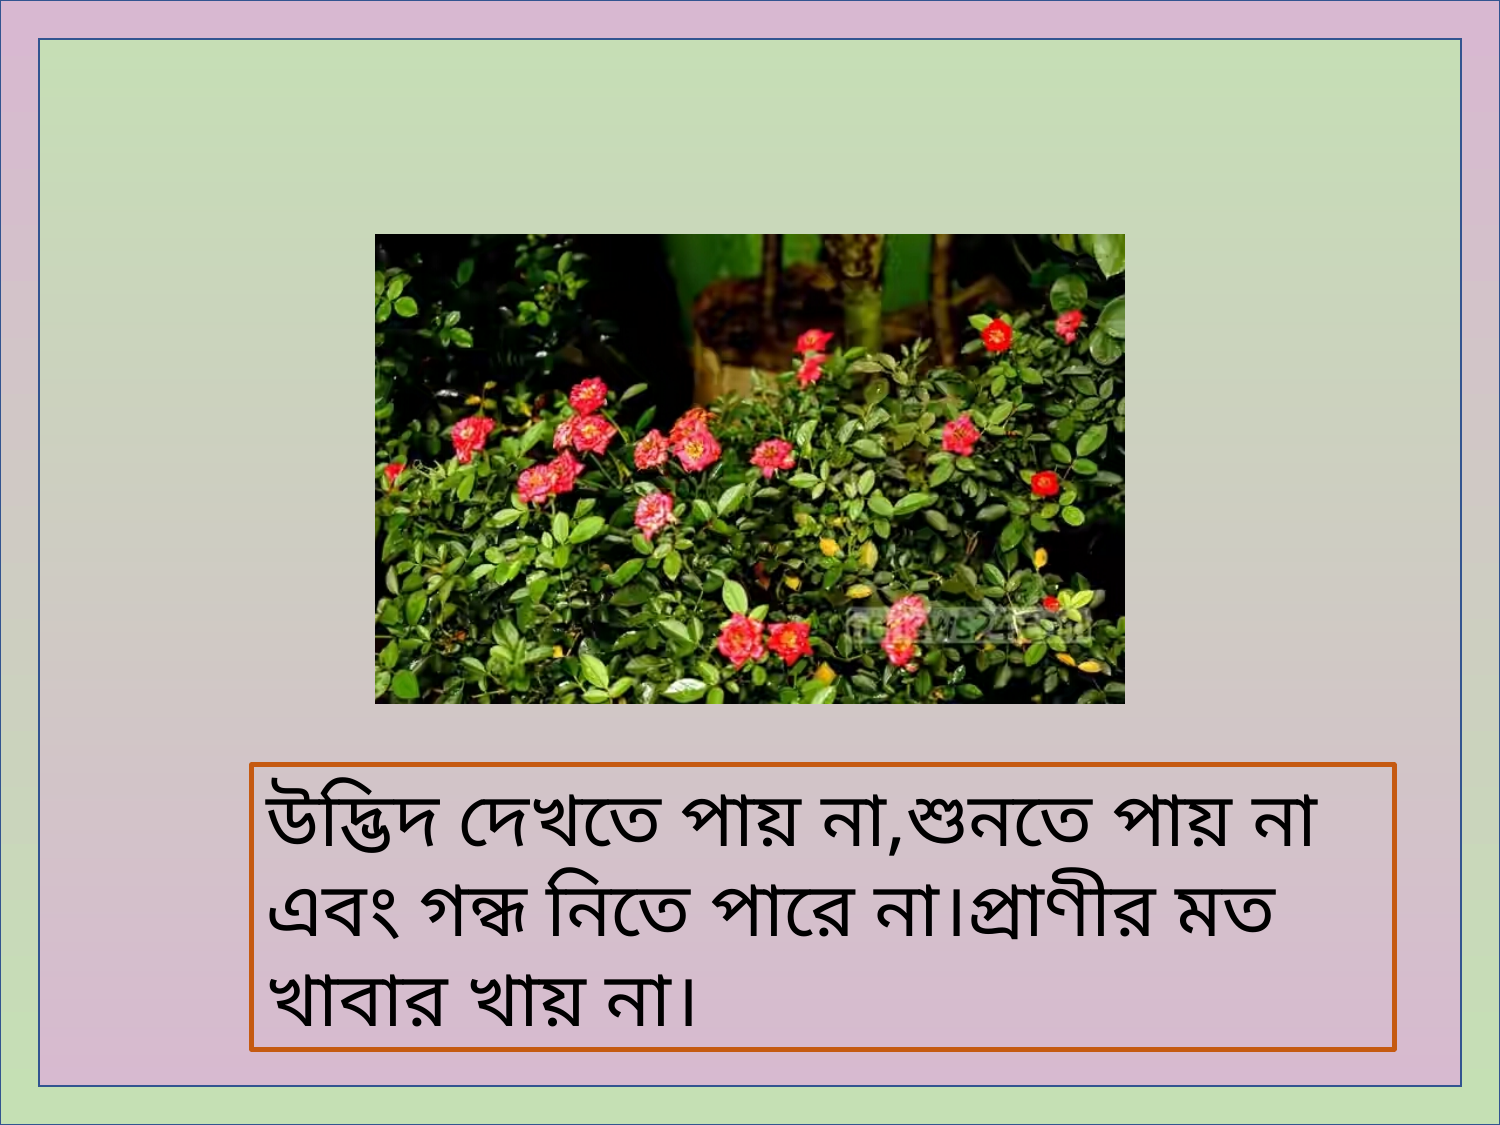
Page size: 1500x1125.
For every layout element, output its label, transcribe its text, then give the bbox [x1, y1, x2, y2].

picture [374, 234, 1125, 704]
text_box উদ্ভিদ দেখতে পায় না,শুনতে পায় না এবং গন্ধ নিতে পারে না।প্রাণীর মত খাবার খায় না। [251, 764, 1395, 1050]
text_box [0, 0, 1500, 1125]
